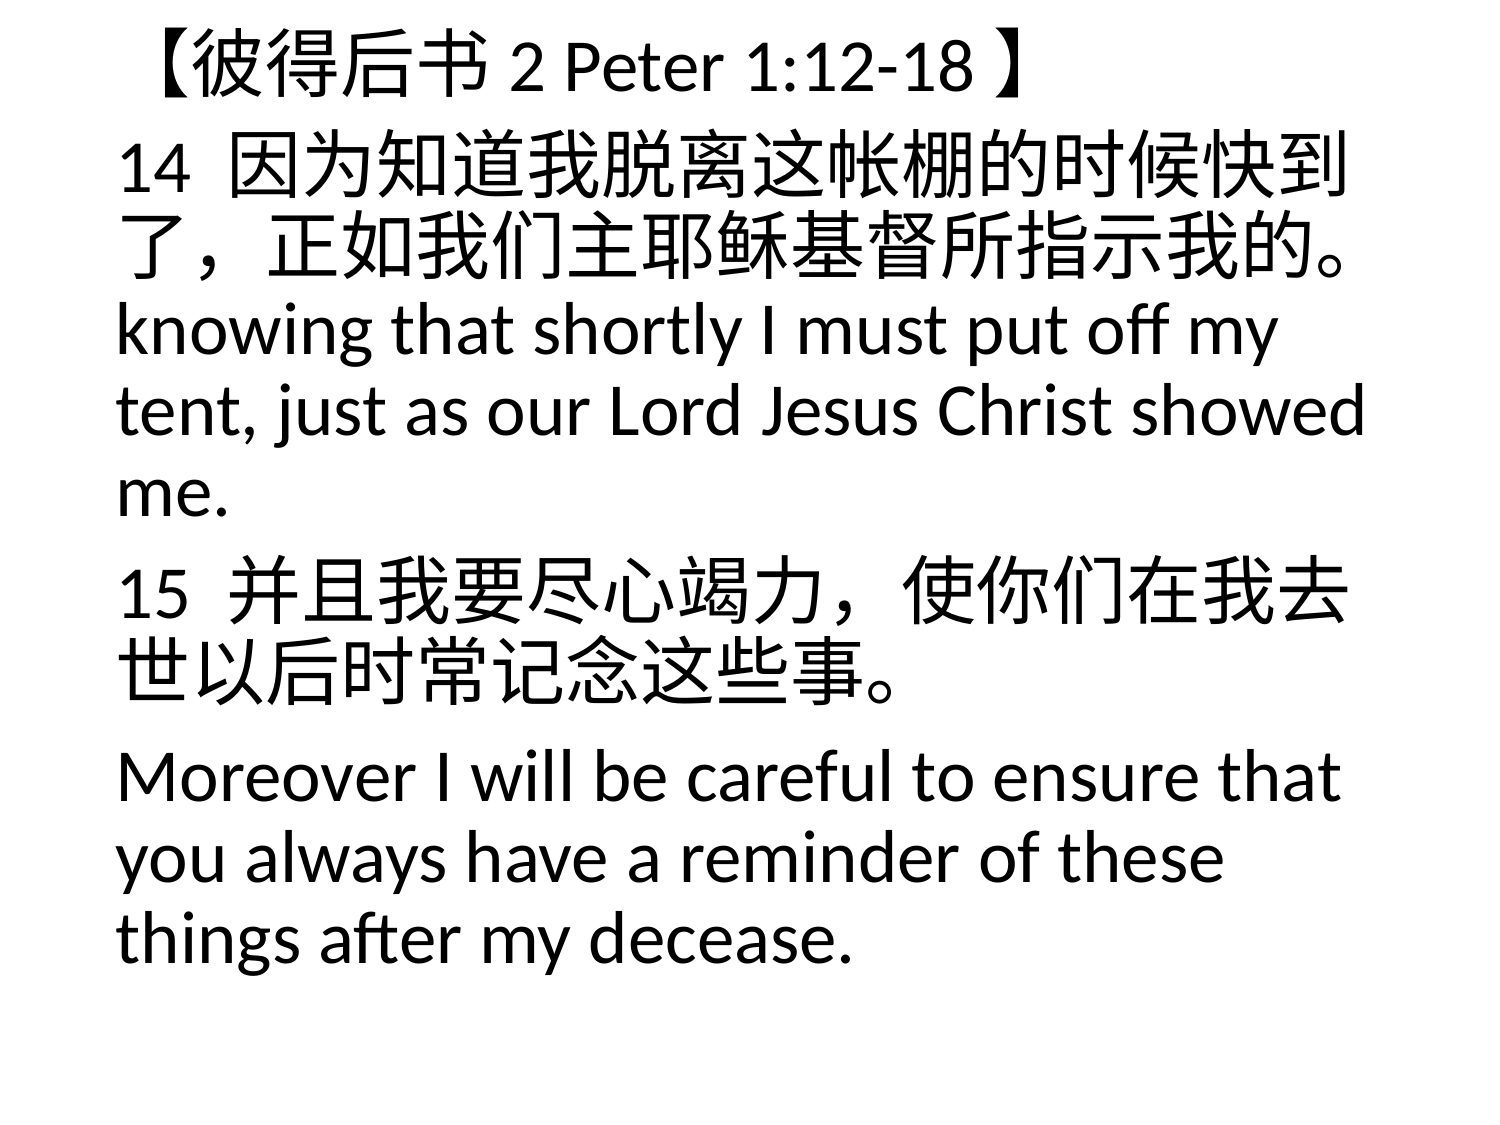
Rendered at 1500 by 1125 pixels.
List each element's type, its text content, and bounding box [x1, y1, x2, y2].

subtitle 【彼得后书2 Peter 1:12-18】 14 因为知道我脱离这帐棚的时候快到了，正如我们主耶稣基督所指示我的。knowing that shortly I must put off my tent, just as our Lord Jesus Christ showed me. 15 并且我要尽心竭力，使你们在我去世以后时常记念这些事。 Moreover I will be careful to ensure that you always have a reminder of these things after my decease. [100, 18, 1405, 1125]
